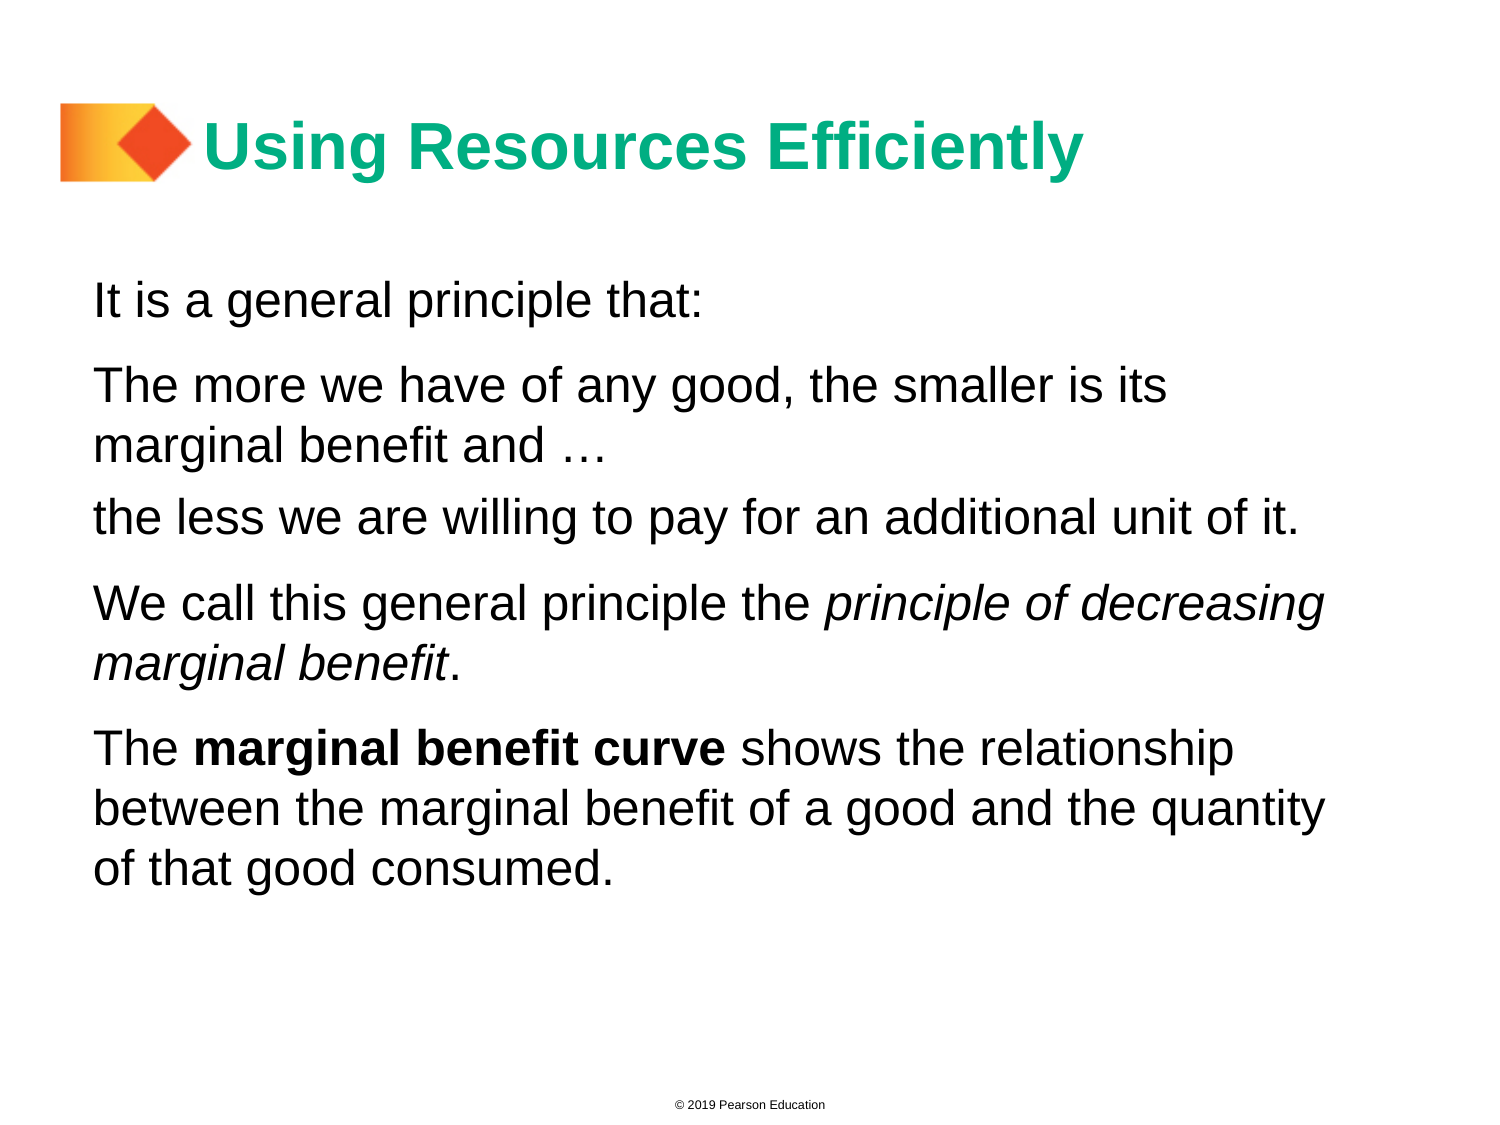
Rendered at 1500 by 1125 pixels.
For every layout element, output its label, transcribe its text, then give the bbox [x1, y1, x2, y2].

list It is a general principle that: The more we have of any good, the smaller is its marginal benefit and … the less we are willing to pay for an additional unit of it. We call this general principle the principle of decreasing marginal benefit. The marginal benefit curve shows the relationship between the marginal benefit of a good and the quantity of that good consumed. [59, 259, 1364, 1003]
title Using Resources Efficiently [188, 50, 1364, 236]
picture [59, 102, 188, 184]
